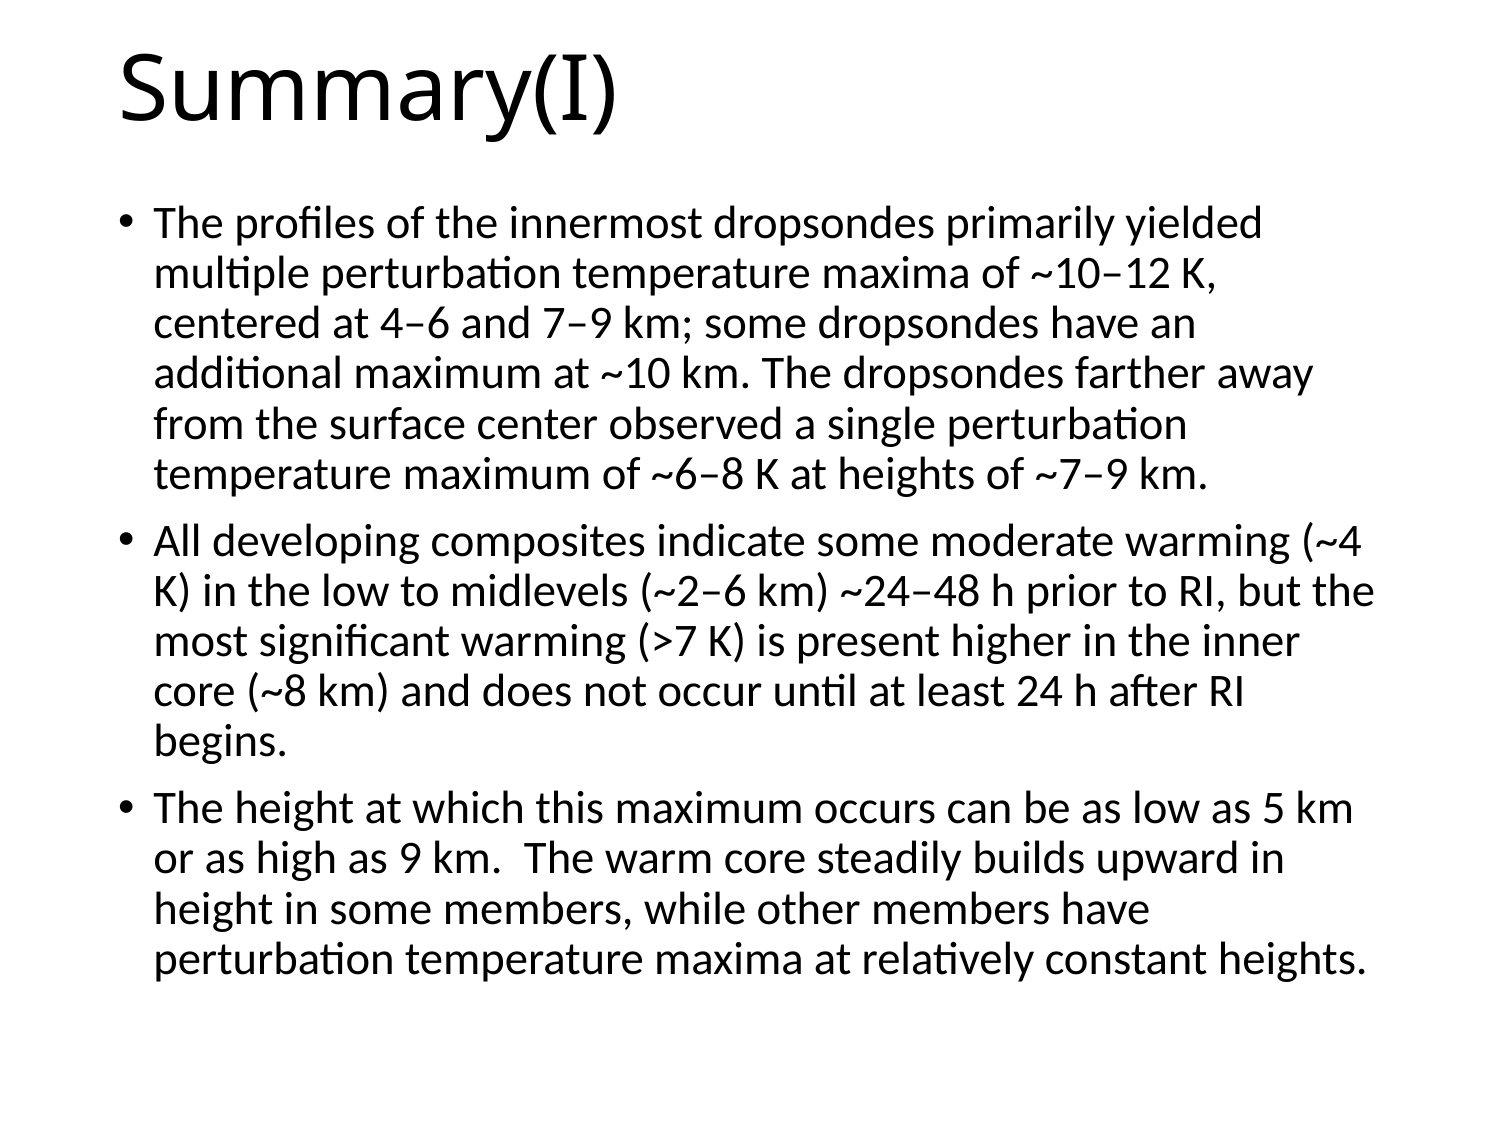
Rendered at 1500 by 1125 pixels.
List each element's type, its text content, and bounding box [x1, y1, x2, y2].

list The profiles of the innermost dropsondes primarily yielded multiple perturbation temperature maxima of ~10–12 K, centered at 4–6 and 7–9 km; some dropsondes have an additional maximum at ~10 km. The dropsondes farther away from the surface center observed a single perturbation temperature maximum of ~6–8 K at heights of ~7–9 km. All developing composites indicate some moderate warming (~4 K) in the low to midlevels (~2–6 km) ~24–48 h prior to RI, but the most significant warming (>7 K) is present higher in the inner core (~8 km) and does not occur until at least 24 h after RI begins. The height at which this maximum occurs can be as low as 5 km or as high as 9 km. The warm core steadily builds upward in height in some members, while other members have perturbation temperature maxima at relatively constant heights. [103, 190, 1397, 1014]
title Summary(I) [103, 20, 1397, 161]
